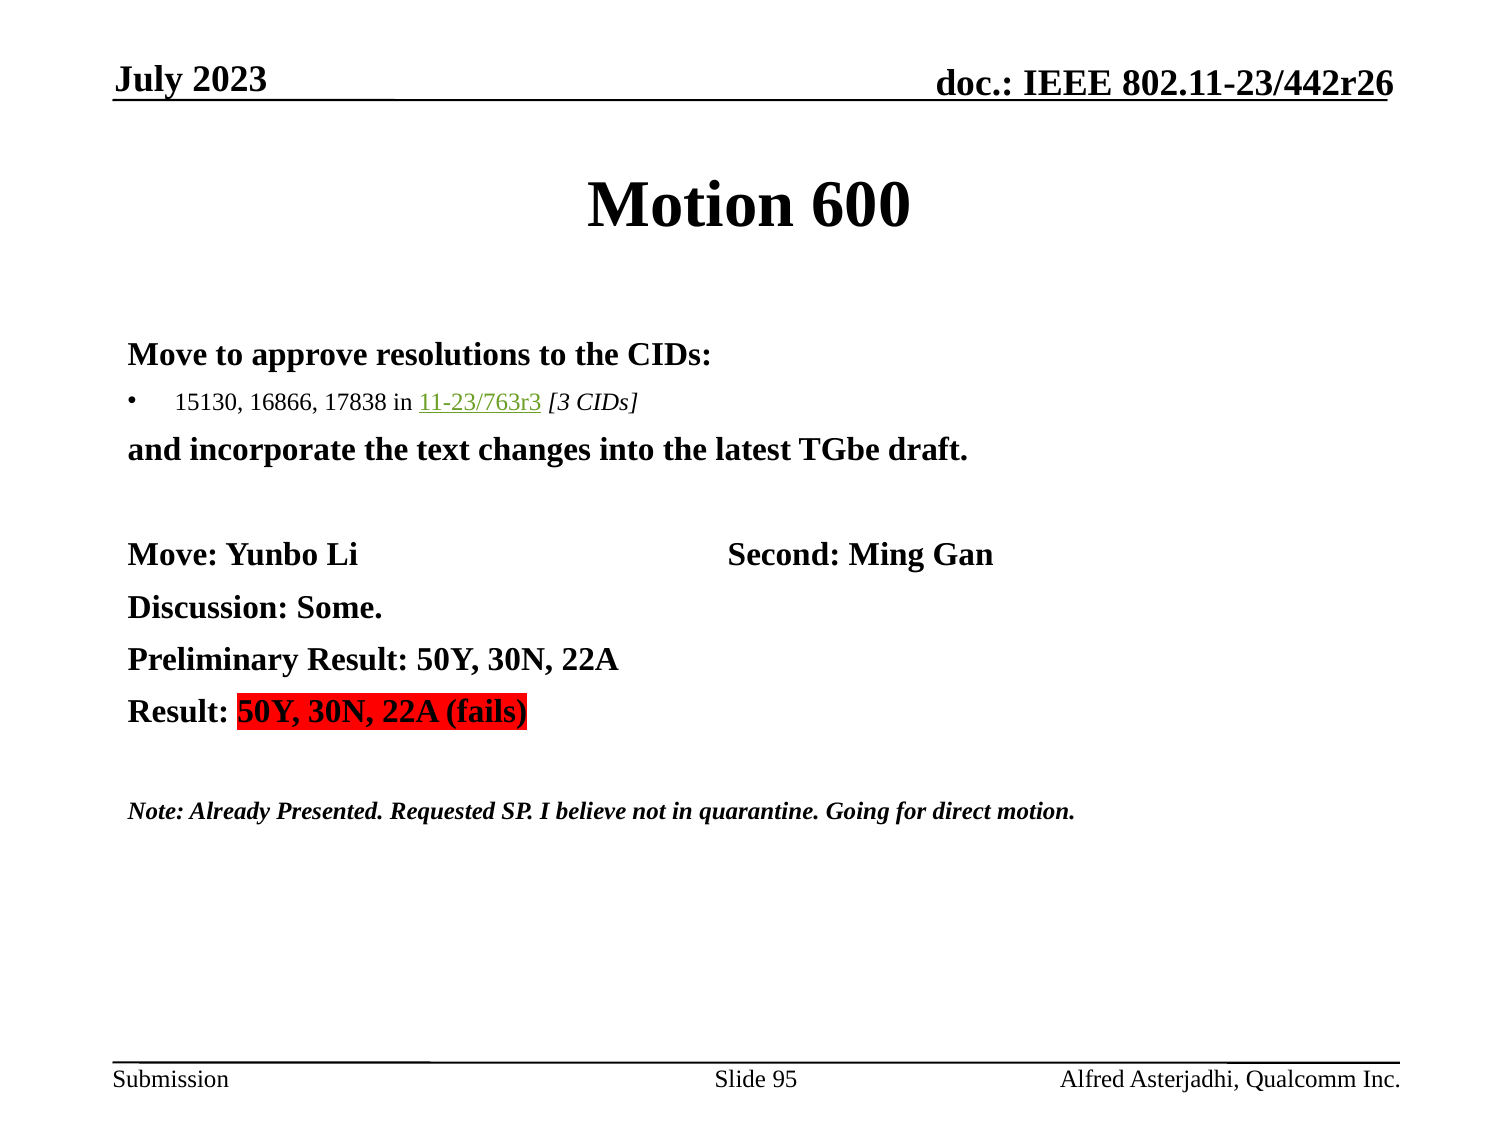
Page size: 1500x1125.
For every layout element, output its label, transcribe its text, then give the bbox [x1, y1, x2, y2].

title Motion 600 [112, 112, 1388, 288]
list Move to approve resolutions to the CIDs: 15130, 16866, 17838 in 11-23/763r3 [3 CIDs] and incorporate the text changes into the latest TGbe draft. Move: Yunbo Li Second: Ming Gan Discussion: Some. Preliminary Result: 50Y, 30N, 22A Result: 50Y, 30N, 22A (fails) Note: Already Presented. Requested SP. I believe not in quarantine. Going for direct motion. [112, 324, 1388, 1063]
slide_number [114, 54, 423, 100]
footer Alfred Asterjadhi, Qualcomm Inc. [878, 1061, 1402, 1093]
slide_number Slide 95 [712, 1061, 800, 1123]
